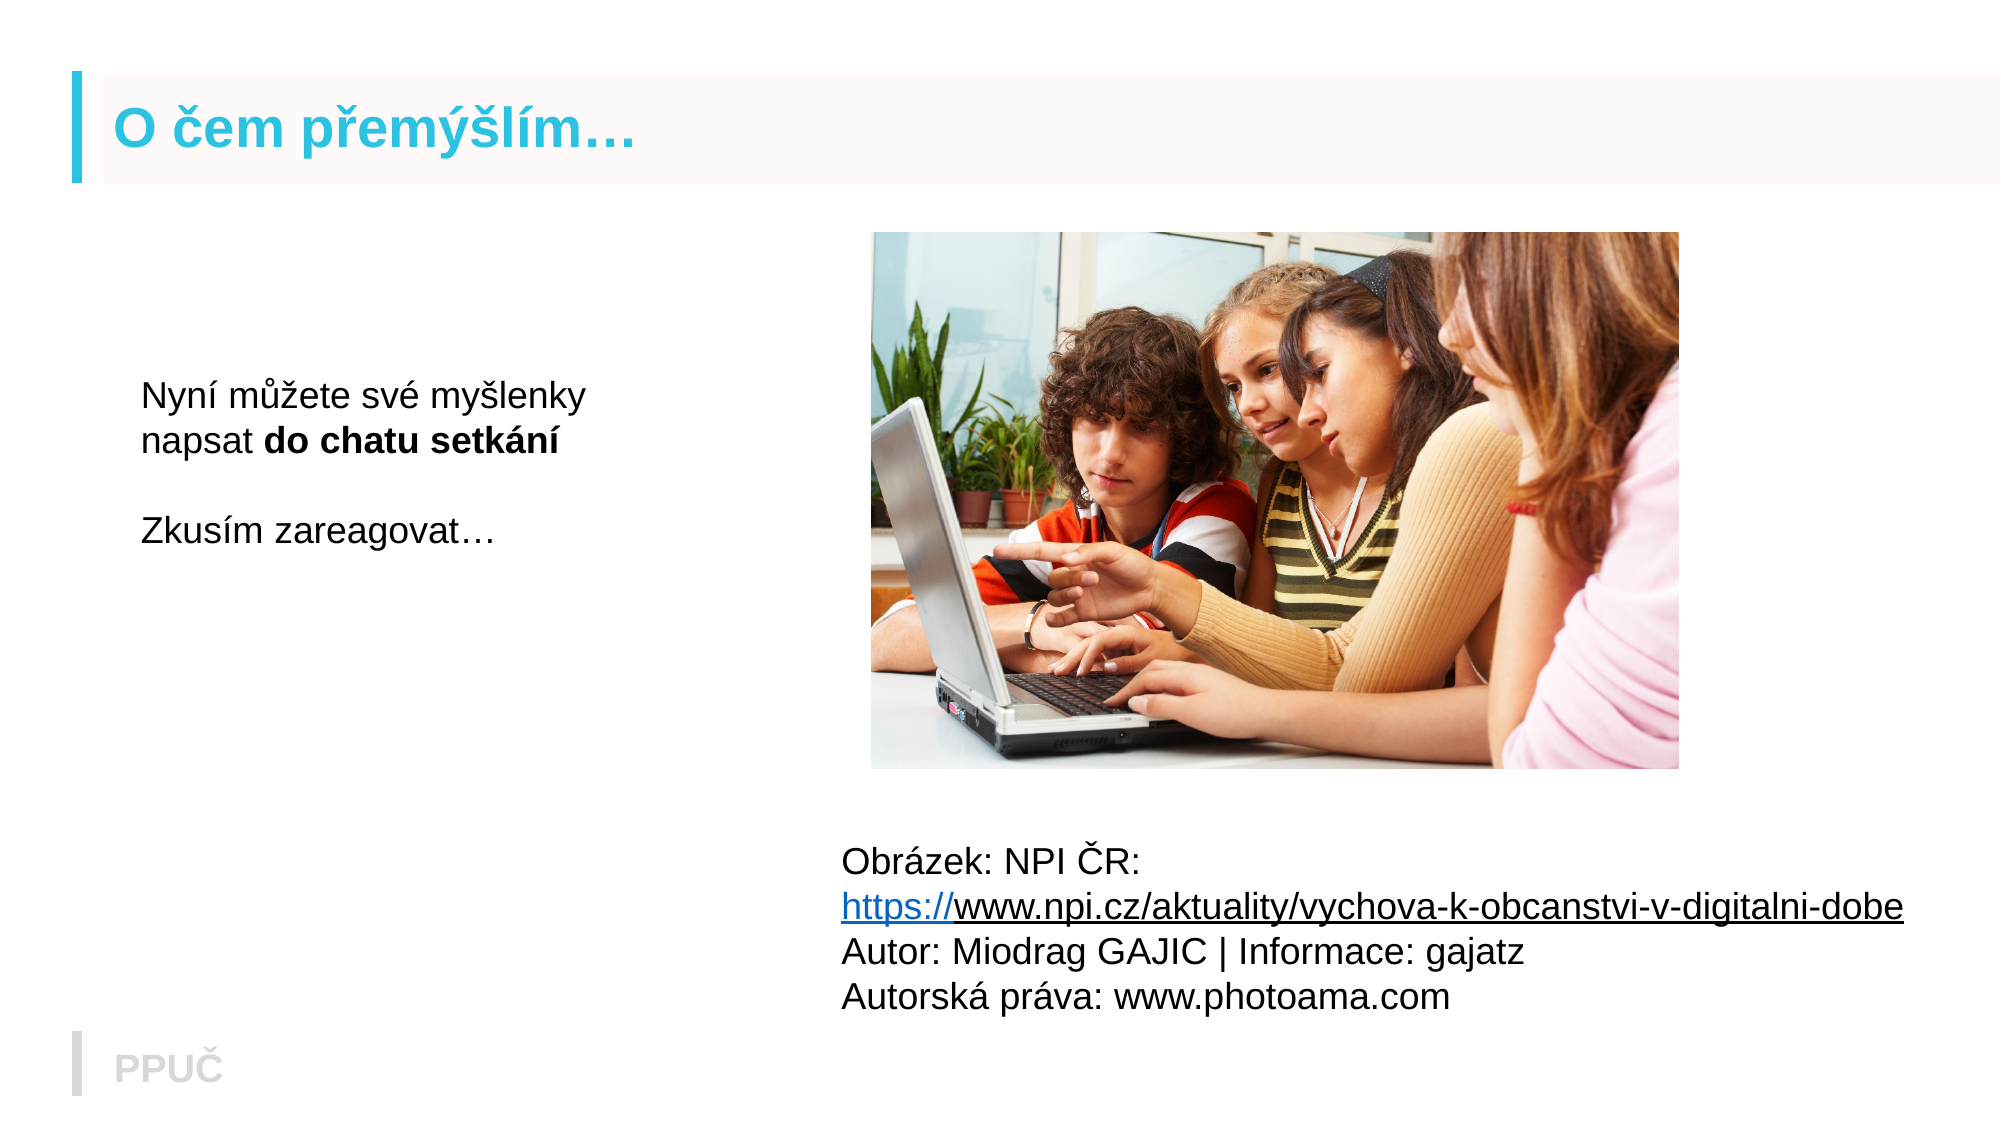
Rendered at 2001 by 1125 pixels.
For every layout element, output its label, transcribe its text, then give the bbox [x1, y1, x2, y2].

text_box Nyní můžete své myšlenky napsat do chatu setkání Zkusím zareagovat… [126, 364, 612, 559]
text_box Obrázek: NPI ČR: https://www.npi.cz/aktuality/vychova-k-obcanstvi-v-digitalni-dobe Autor: Miodrag GAJIC | Informace: gajatz Autorská práva: www.photoama.com [826, 829, 1930, 1025]
title O čem přemýšlím… [103, 72, 2000, 186]
picture [870, 232, 1679, 769]
